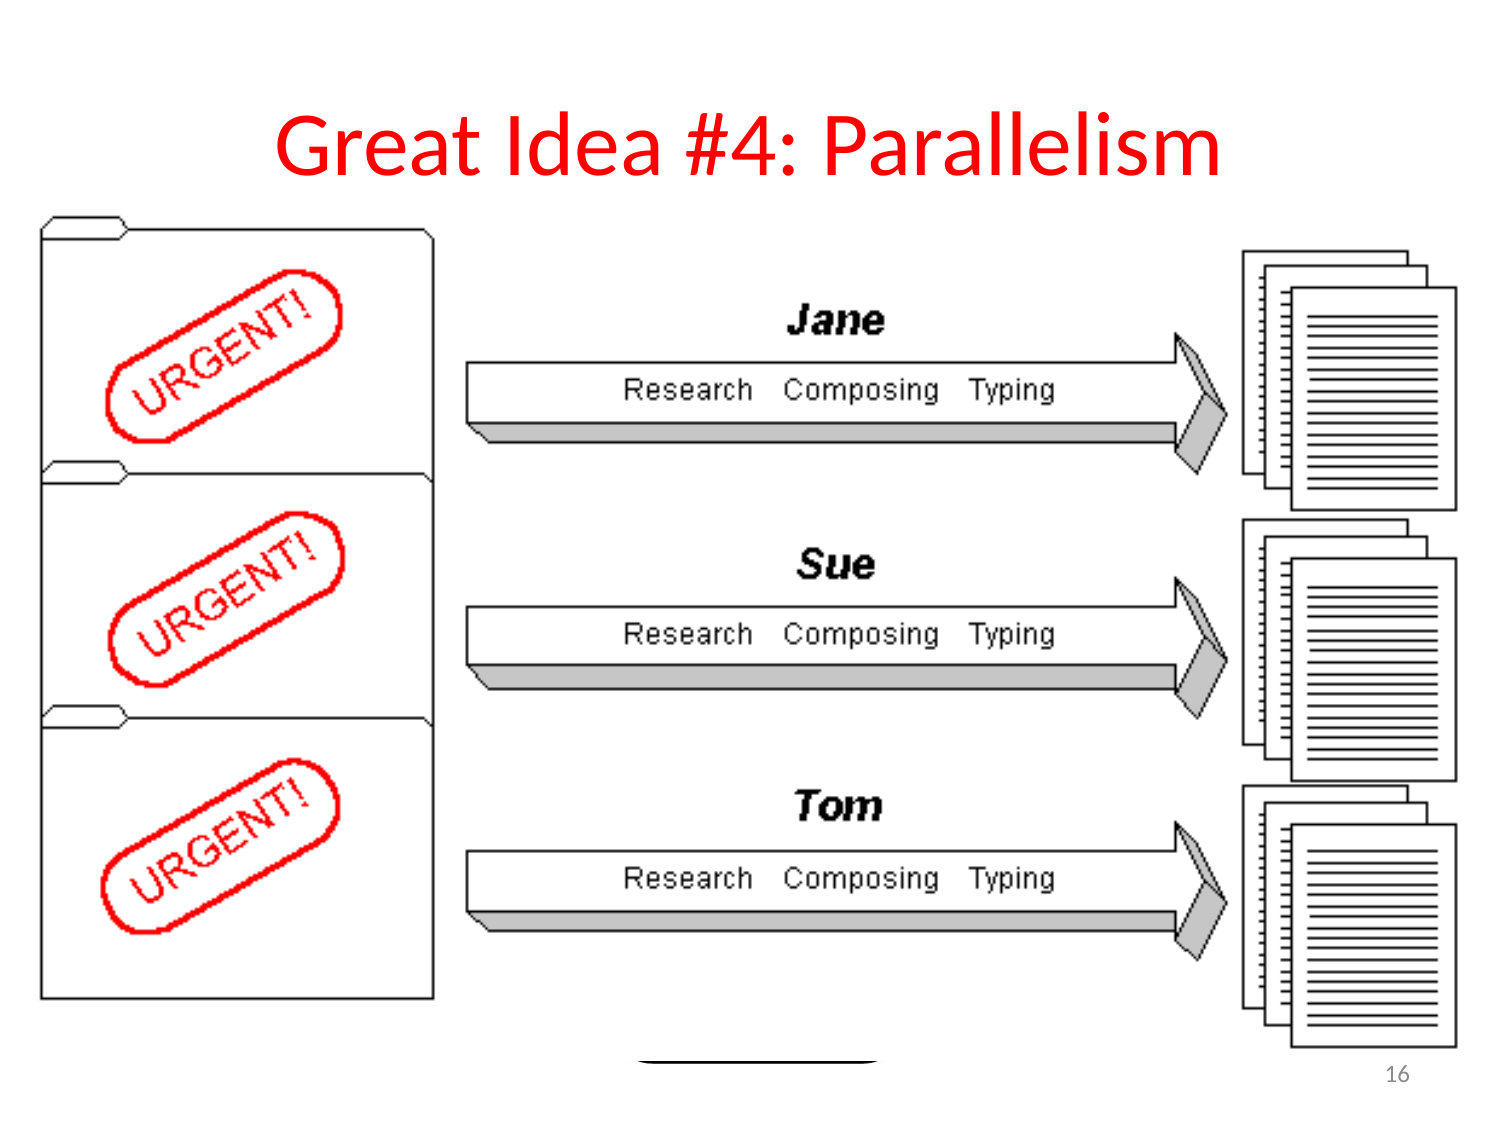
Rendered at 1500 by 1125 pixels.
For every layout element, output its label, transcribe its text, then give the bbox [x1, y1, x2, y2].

slide_number 16 [1074, 1070, 1425, 1103]
picture [24, 200, 1470, 1065]
title Great Idea #4: Parallelism [75, 45, 1425, 199]
